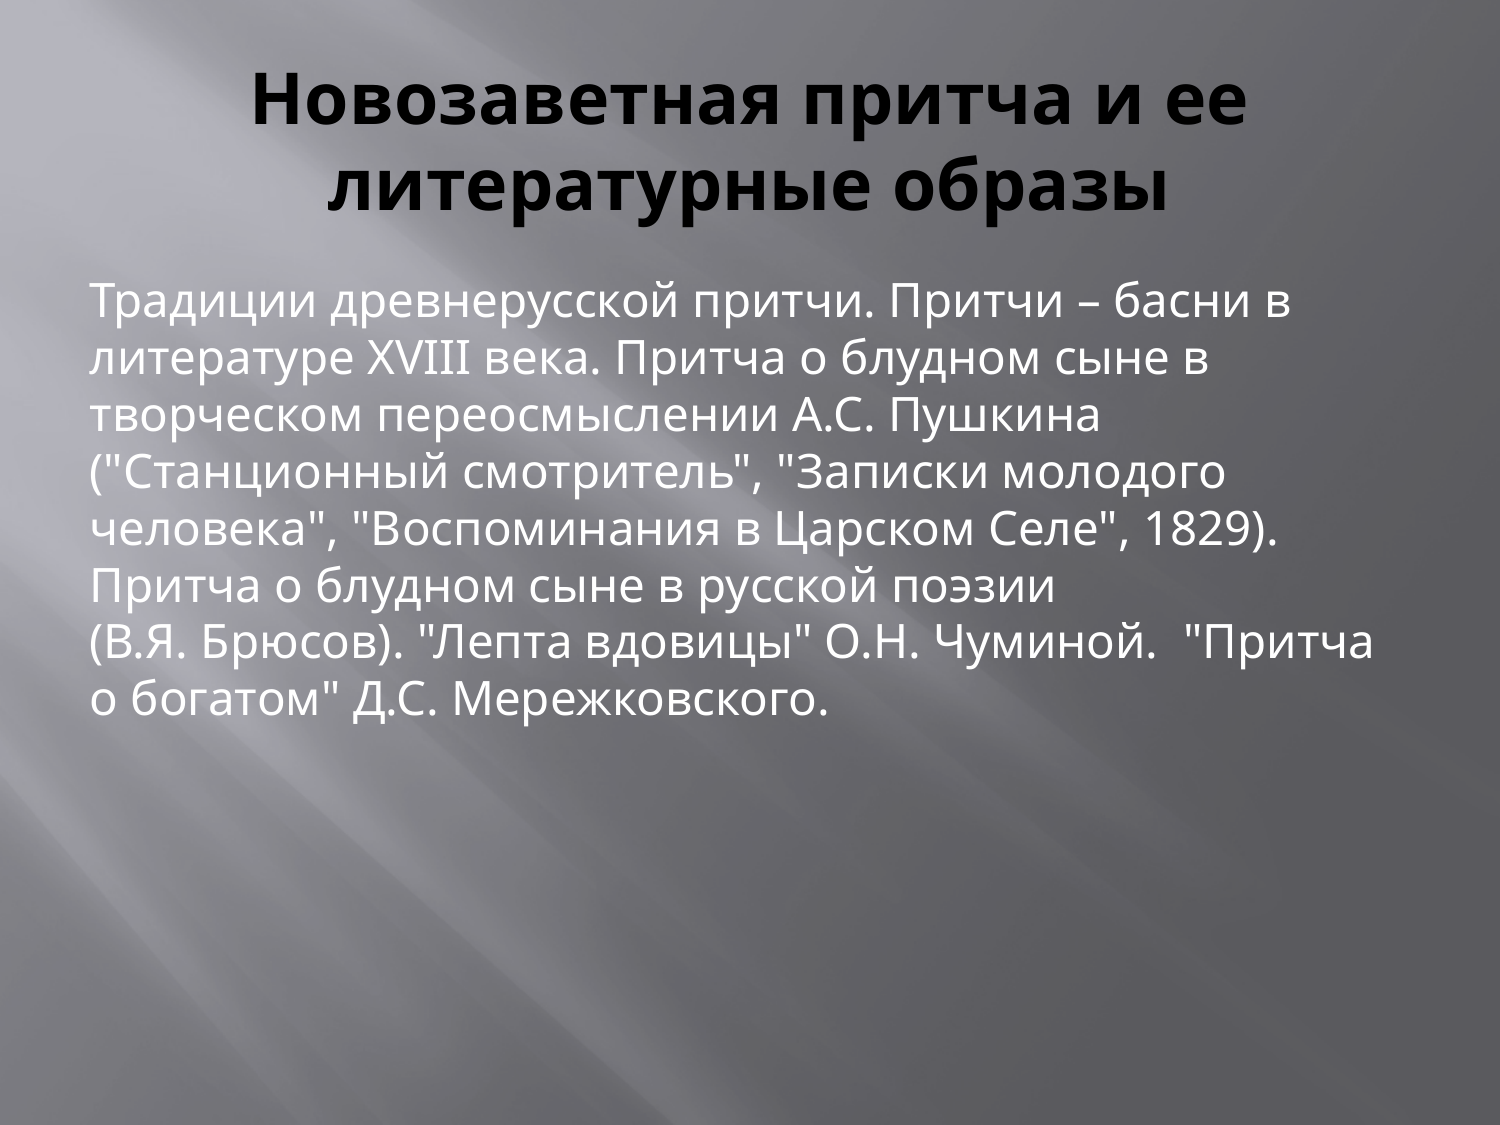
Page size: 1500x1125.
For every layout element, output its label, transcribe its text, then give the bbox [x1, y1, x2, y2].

title Новозаветная притча и ее литературные образы [75, 45, 1425, 233]
list Традиции древнерусской притчи. Притчи – басни в литературе XVIII века. Притча о блудном сыне в творческом переосмыслении А.С. Пушкина ("Станционный смотритель", "Записки молодого человека", "Воспоминания в Царском Селе", 1829). Притча о блудном сыне в русской поэзии (В.Я. Брюсов). "Лепта вдовицы" О.Н. Чуминой. "Притча о богатом" Д.С. Мережковского. [75, 262, 1425, 738]
